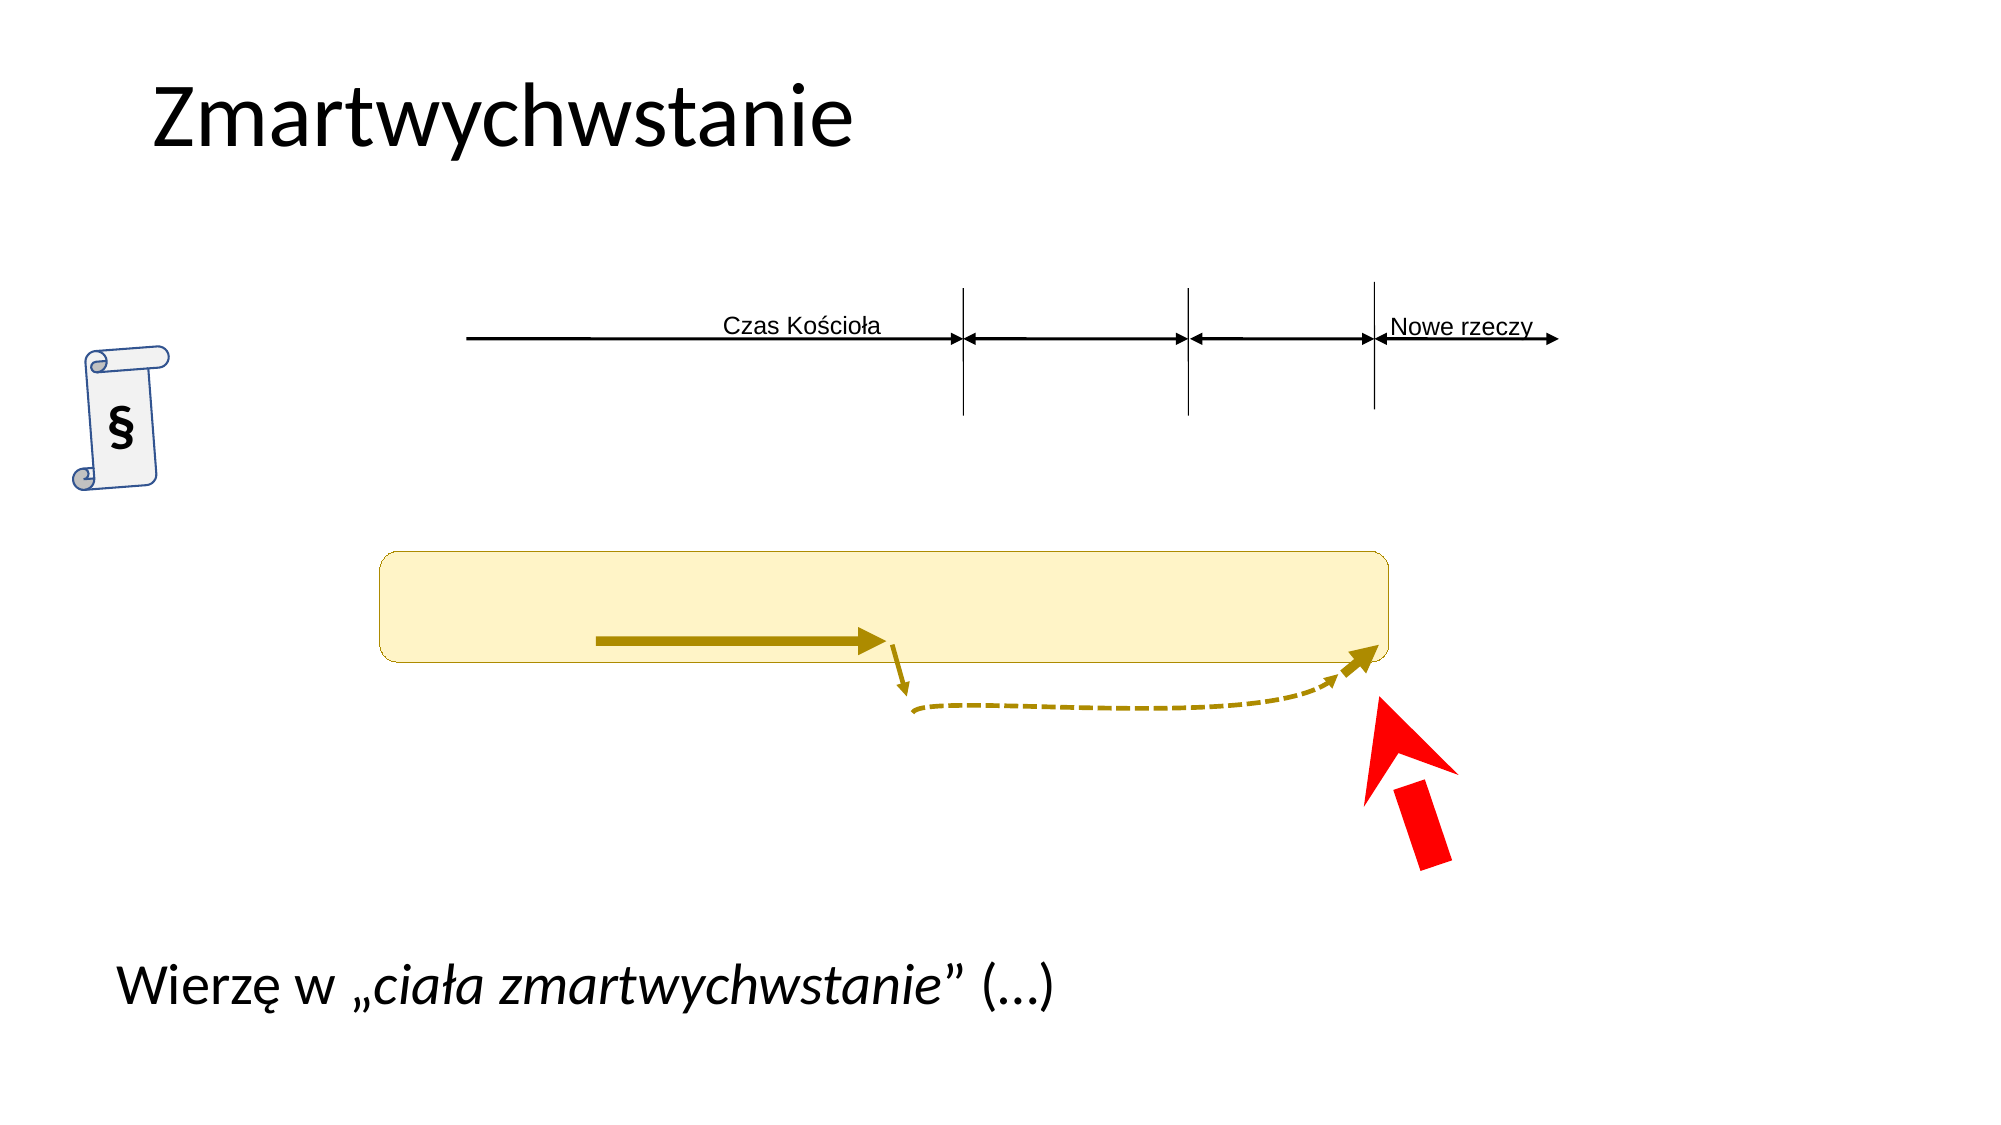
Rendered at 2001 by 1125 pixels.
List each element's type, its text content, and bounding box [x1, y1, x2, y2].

text_box [1343, 644, 1379, 675]
text_box § [72, 345, 170, 491]
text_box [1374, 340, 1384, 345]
text_box Wierzę w „ciała zmartwychwstanie” (…) [101, 938, 1609, 1024]
text_box [379, 551, 1389, 663]
text_box [1374, 332, 1559, 346]
text_box Nowe rzeczy [1387, 339, 1546, 345]
text_box [595, 634, 887, 648]
text_box [912, 674, 1339, 713]
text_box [1379, 696, 1437, 866]
text_box [911, 332, 963, 346]
text_box [892, 644, 910, 697]
text_box Czas Kościoła [694, 304, 911, 344]
text_box Nowe rzeczy [1374, 305, 1550, 338]
text_box [963, 332, 1188, 346]
title Zmartwychwstanie [137, 59, 1863, 177]
text_box [1190, 332, 1374, 346]
